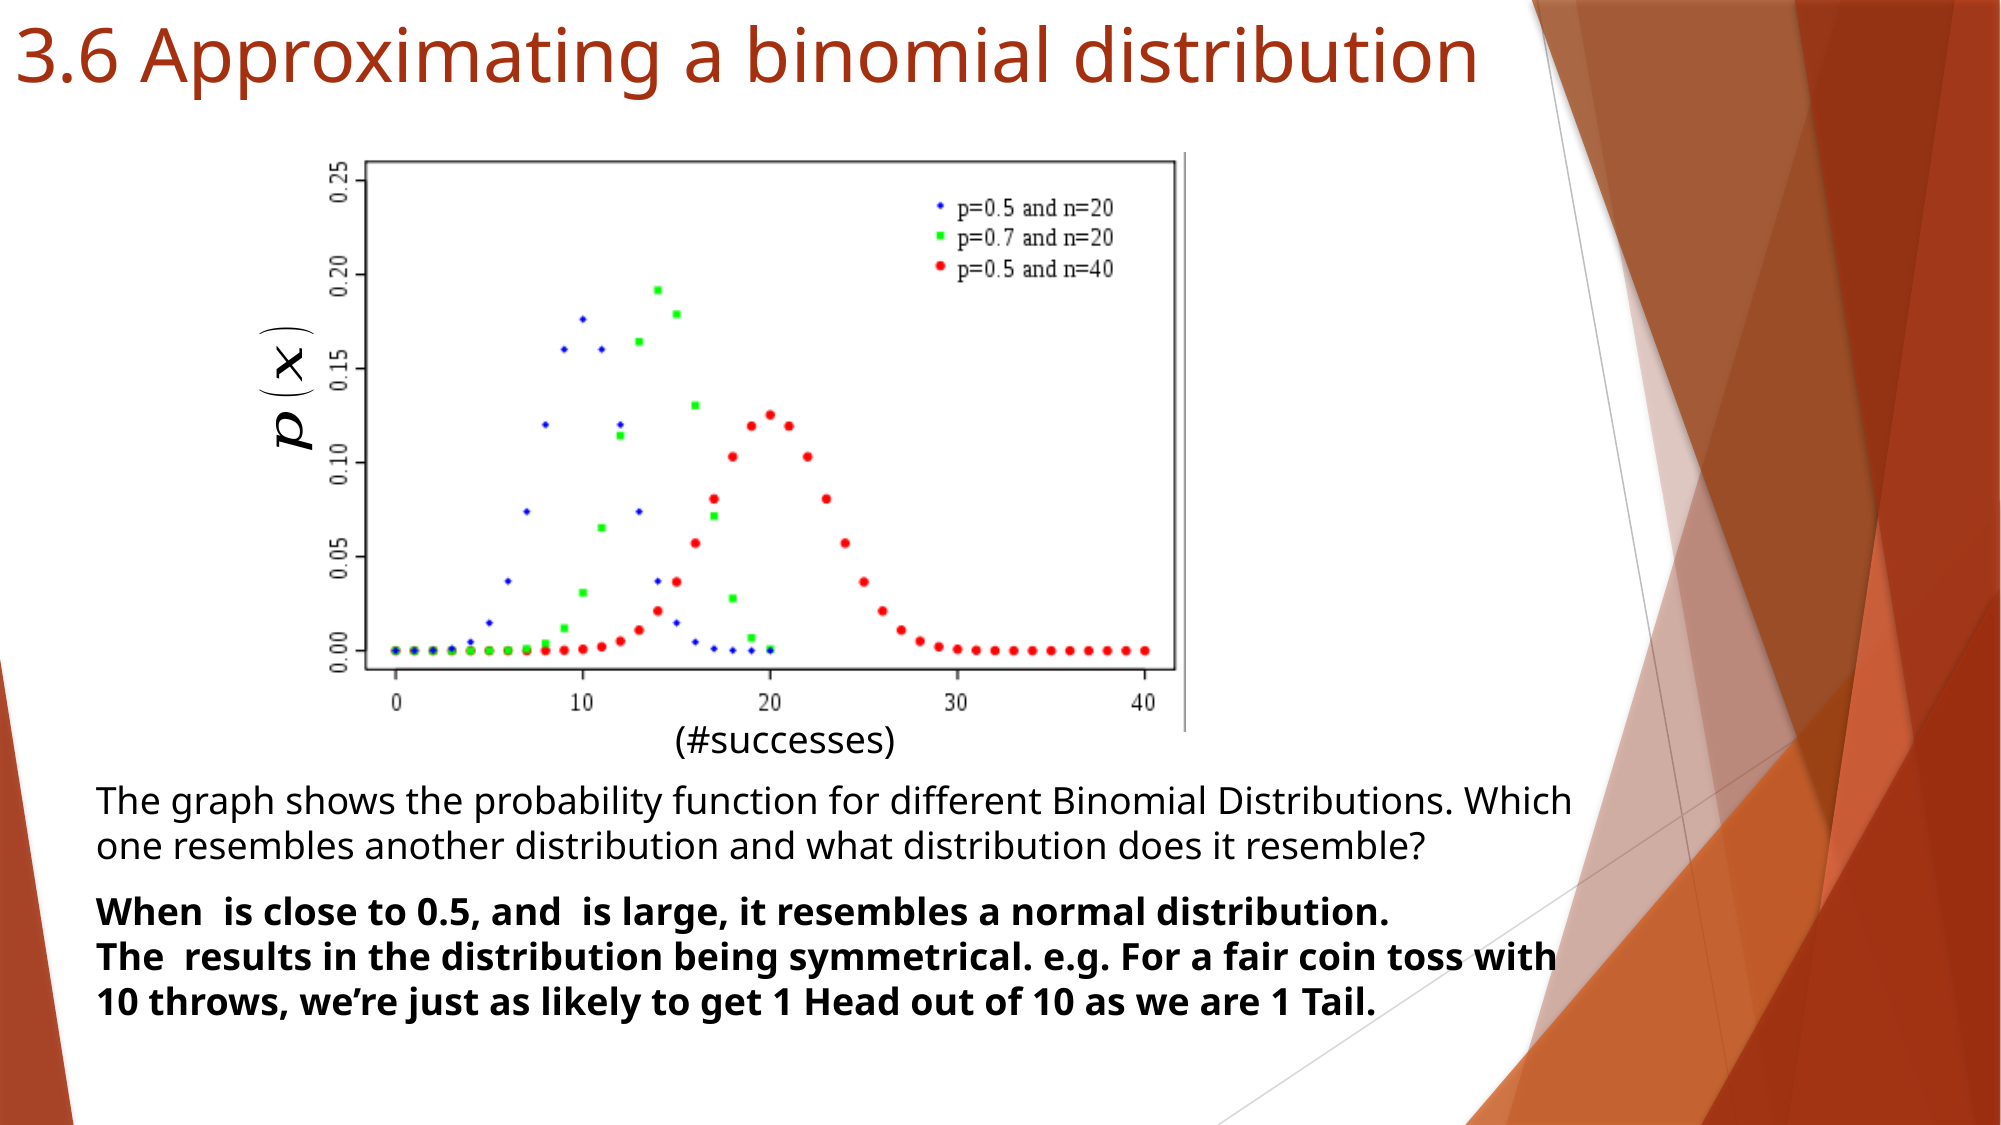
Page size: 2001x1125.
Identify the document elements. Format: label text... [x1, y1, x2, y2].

title 3.6 Approximating a binomial distribution [0, 0, 1522, 217]
picture [316, 152, 1187, 732]
text_box The graph shows the probability function for different Binomial Distributions. Which one resembles another distribution and what distribution does it resemble? [81, 769, 1603, 875]
